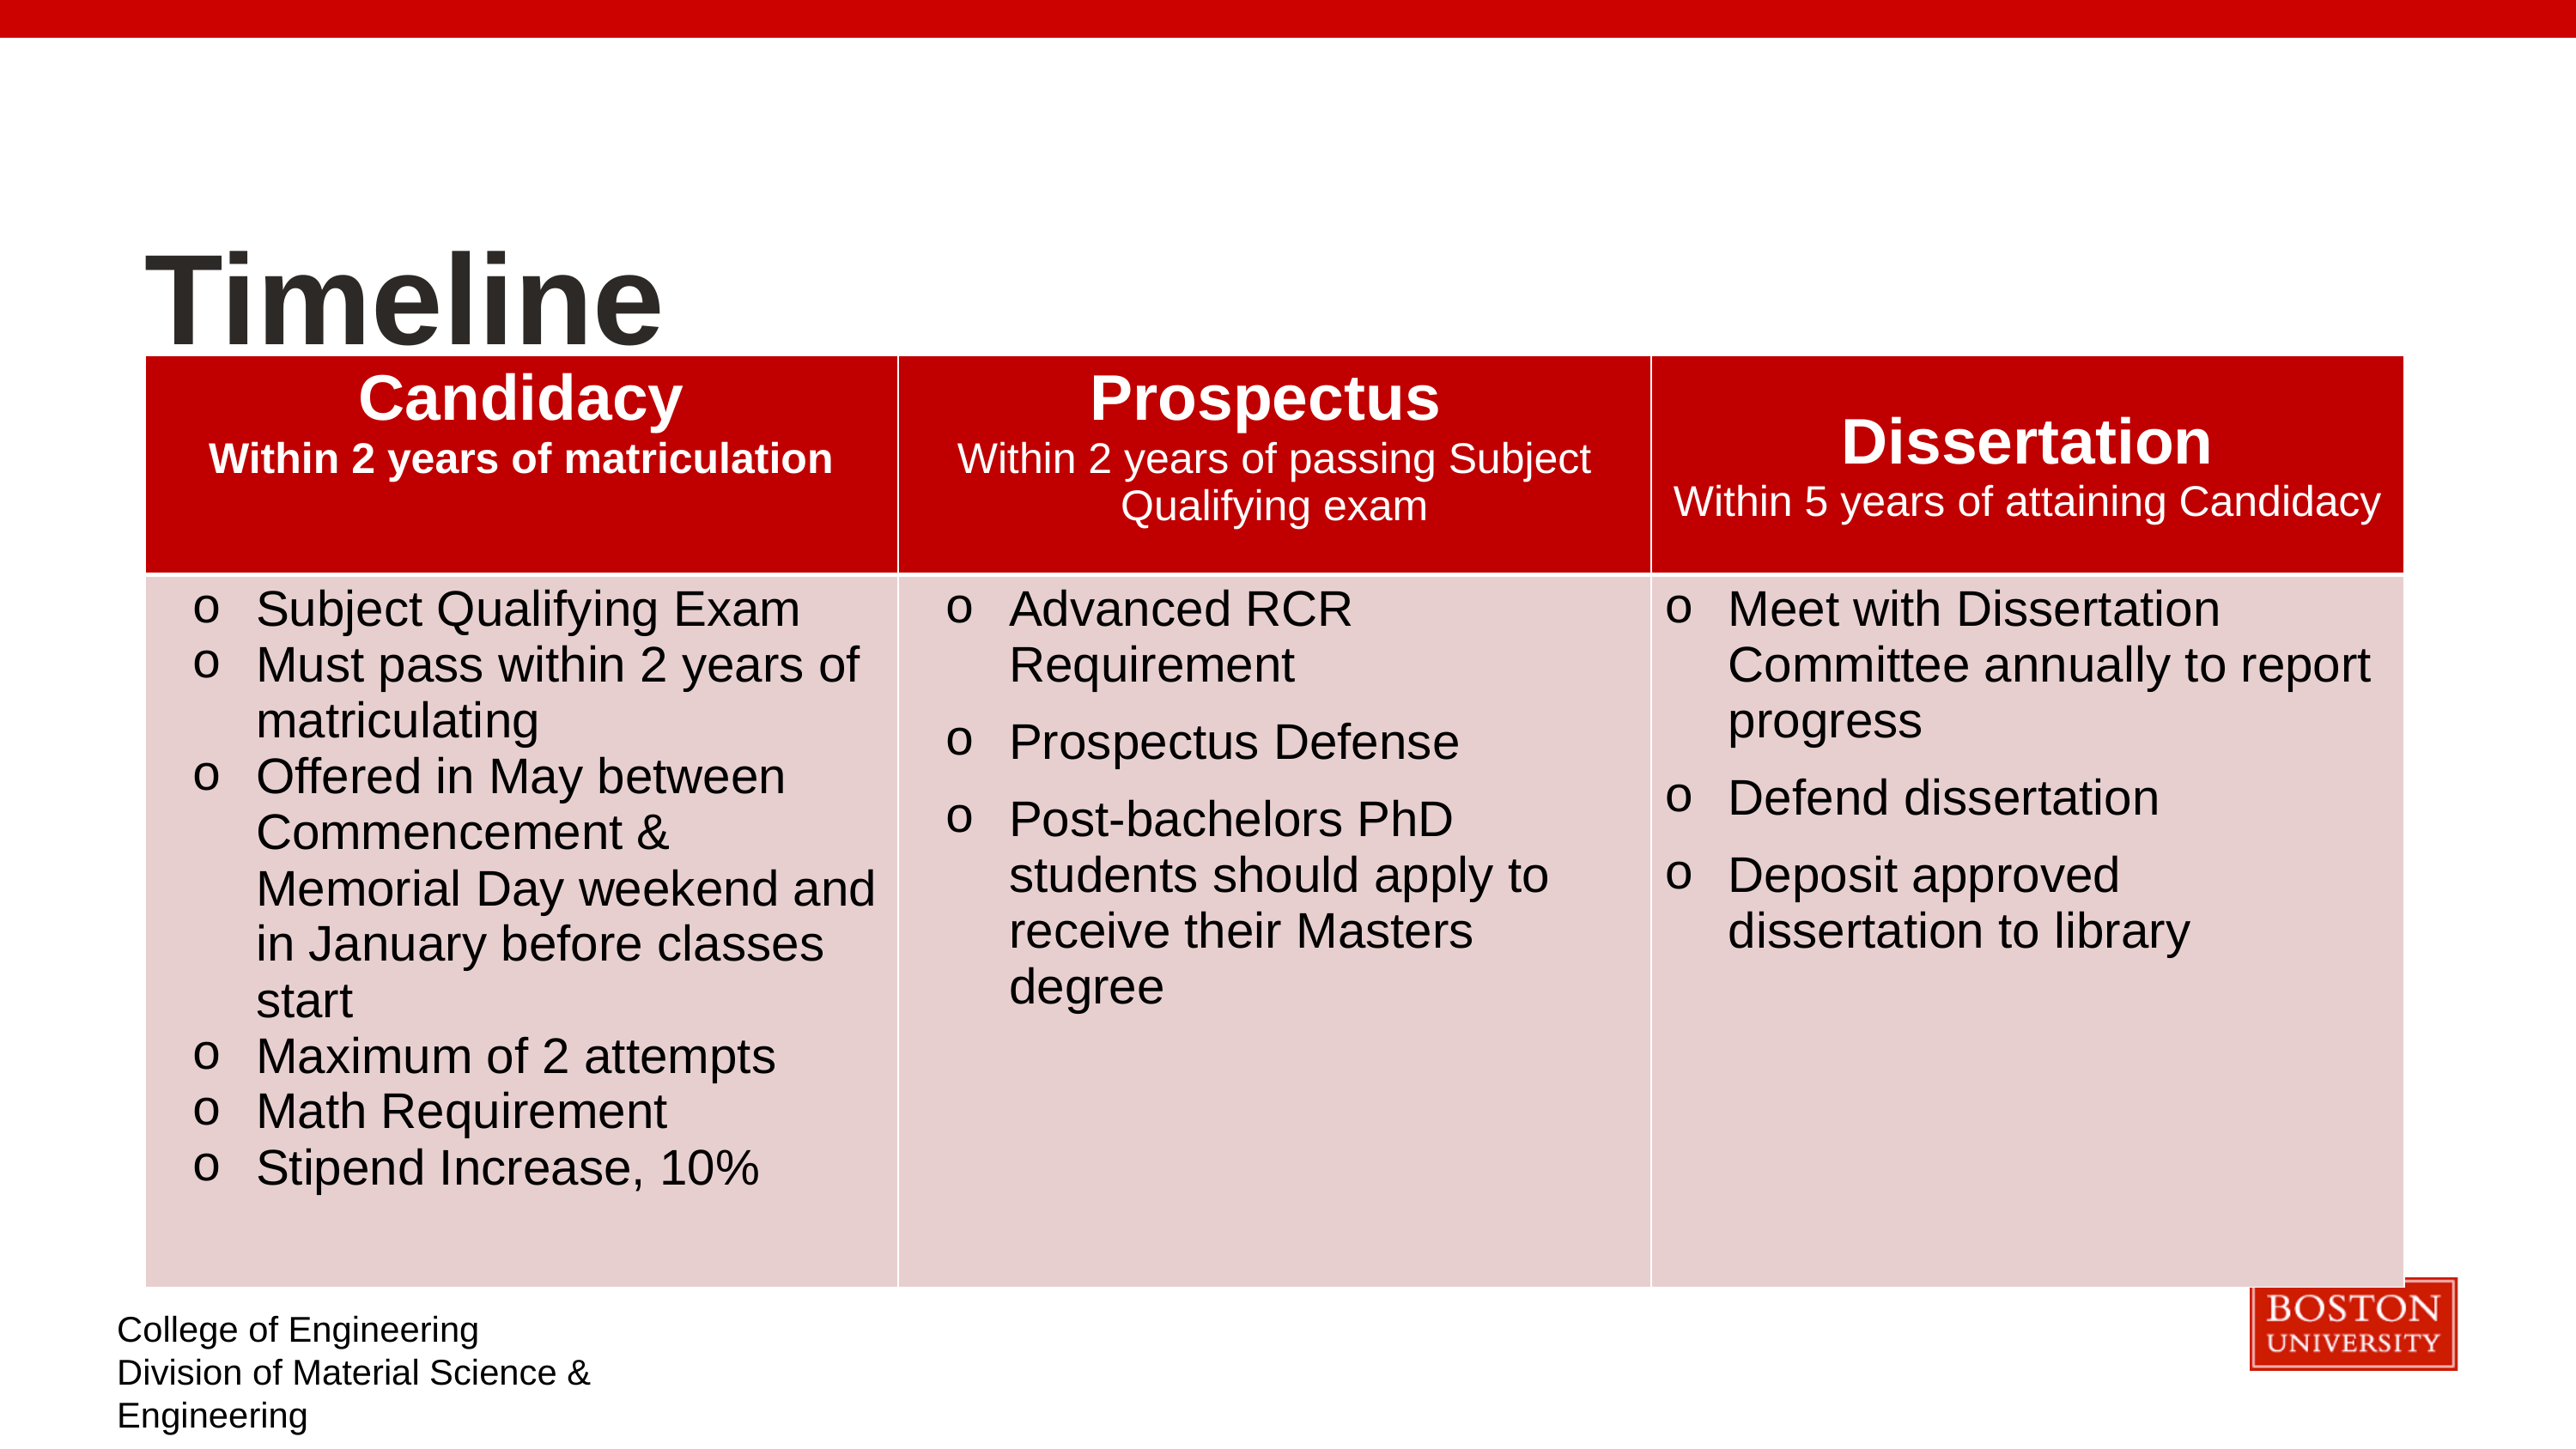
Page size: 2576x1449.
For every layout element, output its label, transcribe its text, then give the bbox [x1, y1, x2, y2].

table_cell Meet with Dissertation Committee annually to report progress Defend dissertation Deposit approved dissertation to library [1652, 577, 2403, 1287]
table_cell Subject Qualifying Exam Must pass within 2 years of matriculating Offered in May between Commencement & Memorial Day weekend and in January before classes start Maximum of 2 attempts Math Requirement Stipend Increase, 10% [146, 577, 897, 1287]
text_box Timeline [144, 144, 2179, 355]
text_box [2250, 1277, 2459, 1371]
table_cell Advanced RCR Requirement Prospectus Defense Post-bachelors PhD students should apply to receive their Masters degree [899, 577, 1650, 1287]
text_box College of Engineering Division of Material Science & Engineering [117, 1306, 741, 1435]
table_header Dissertation Within 5 years of attaining Candidacy [1652, 356, 2403, 573]
table_header Prospectus Within 2 years of passing Subject Qualifying exam [899, 356, 1650, 573]
table_header Candidacy Within 2 years of matriculation [146, 356, 897, 573]
